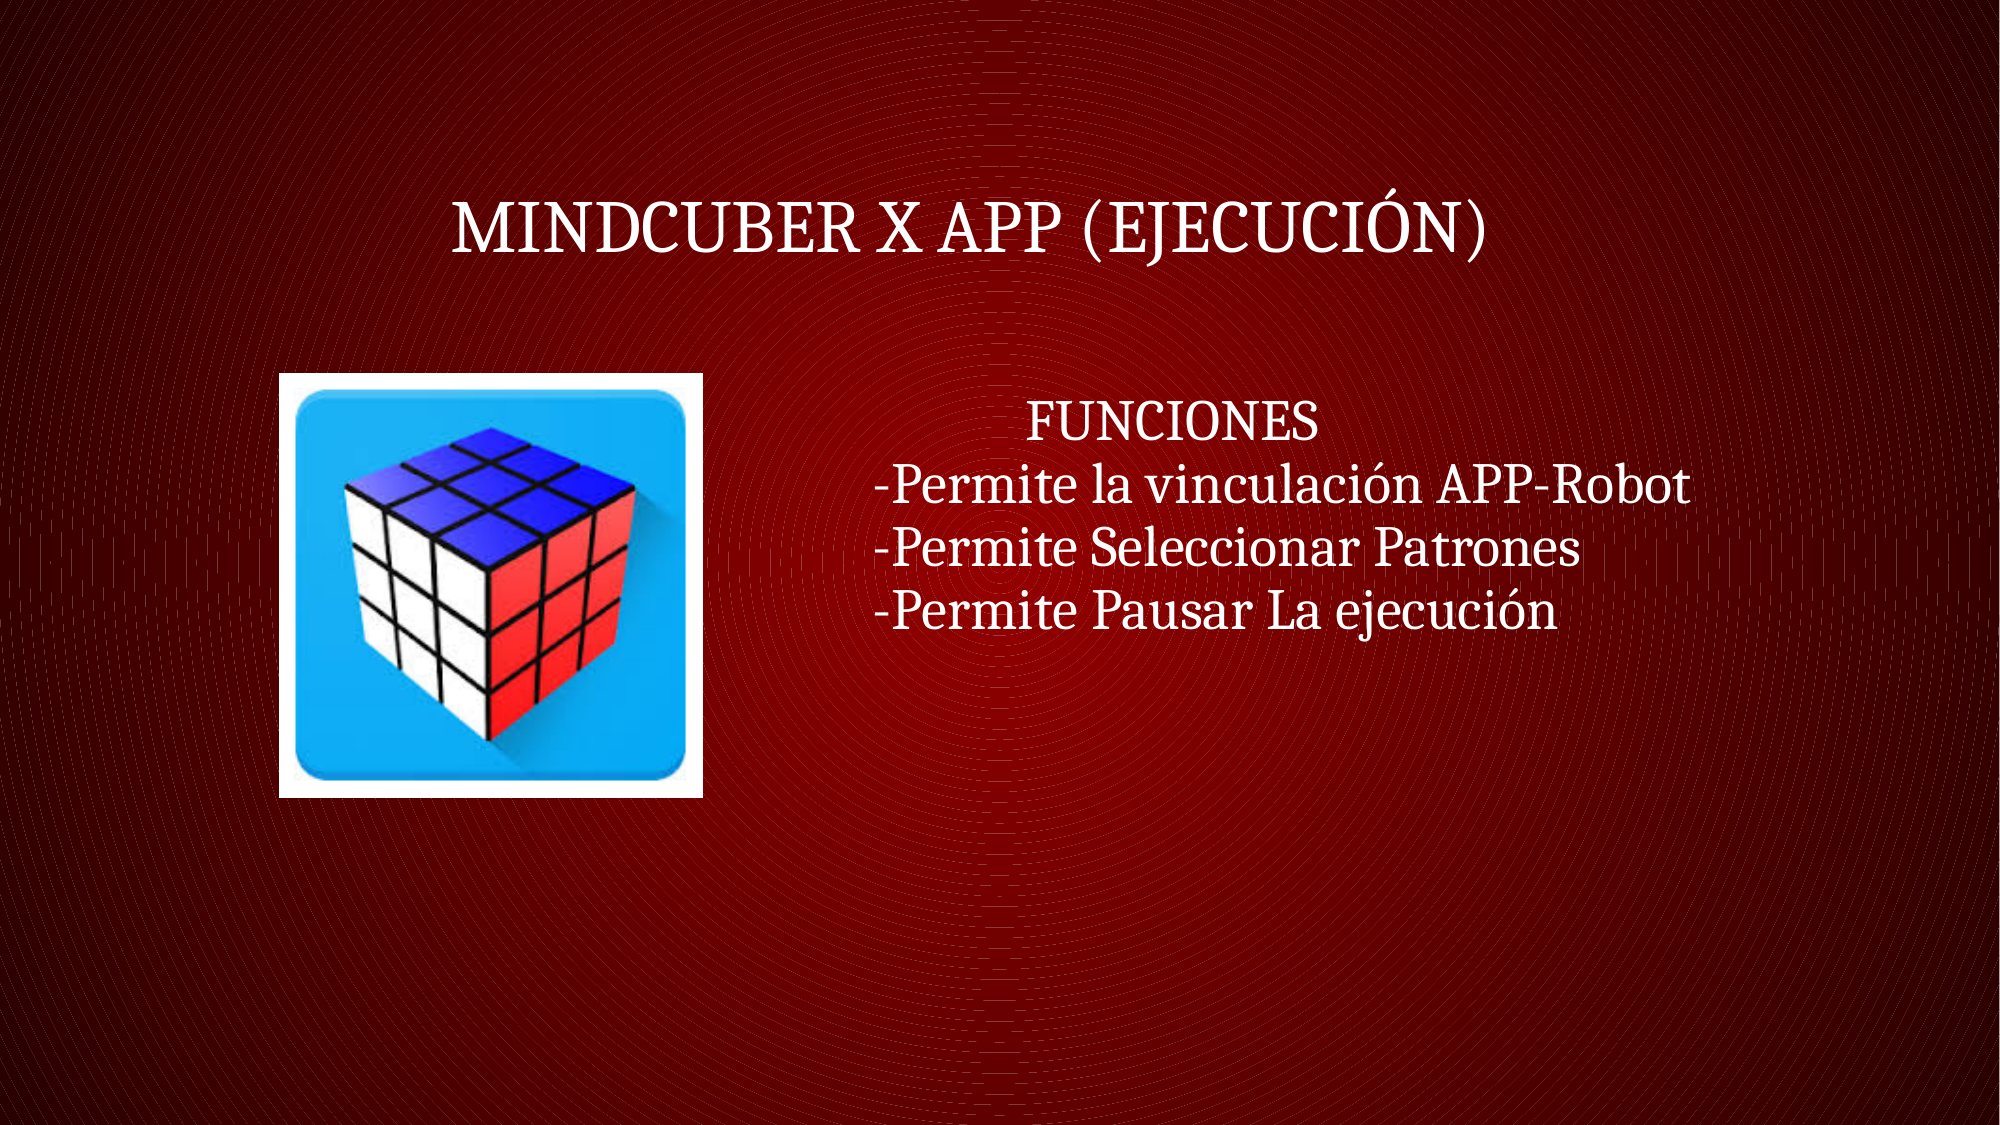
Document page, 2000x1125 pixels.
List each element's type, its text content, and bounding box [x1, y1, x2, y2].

title mindcuber x app (ejecución) [149, 79, 1850, 280]
text_box FUNCIONES -Permite la vinculación APP-Robot -Permite Seleccionar Patrones -Permite Pausar La ejecución [857, 382, 1756, 713]
picture [278, 372, 704, 798]
